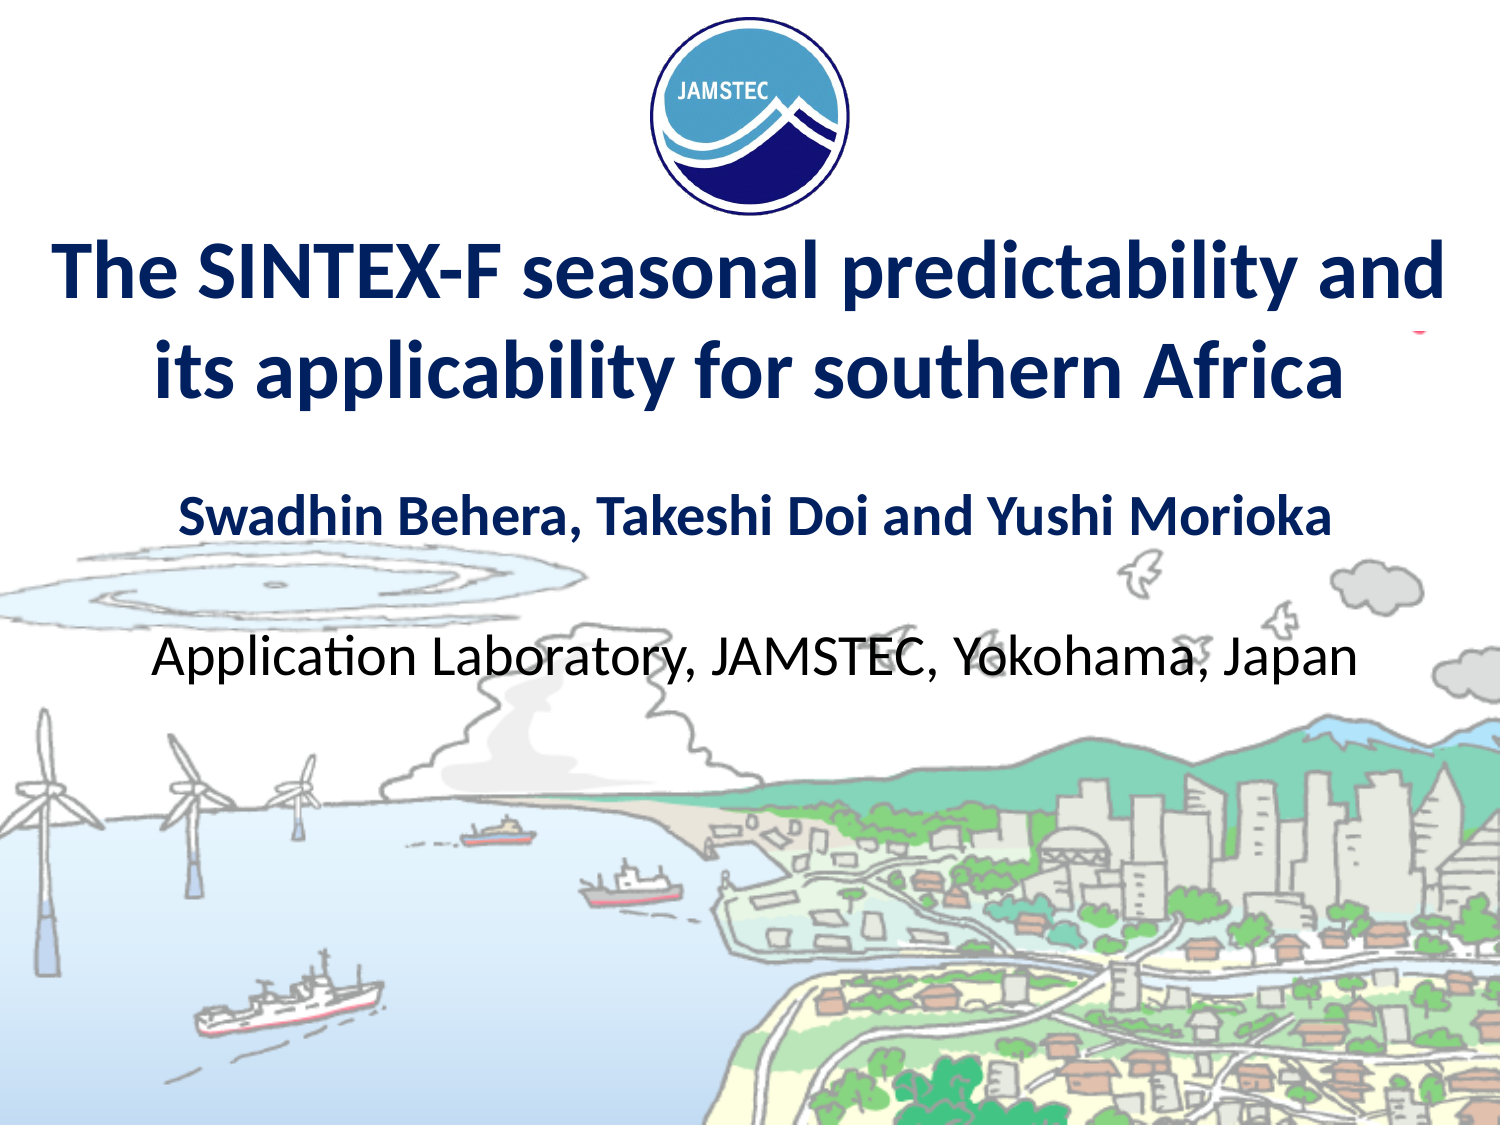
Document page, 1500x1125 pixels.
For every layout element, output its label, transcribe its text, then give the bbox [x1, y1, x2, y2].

picture [0, 330, 1500, 1125]
text_box The SINTEX-F seasonal predictability and its applicability for southern Africa [5, 207, 1495, 329]
picture [650, 17, 850, 217]
